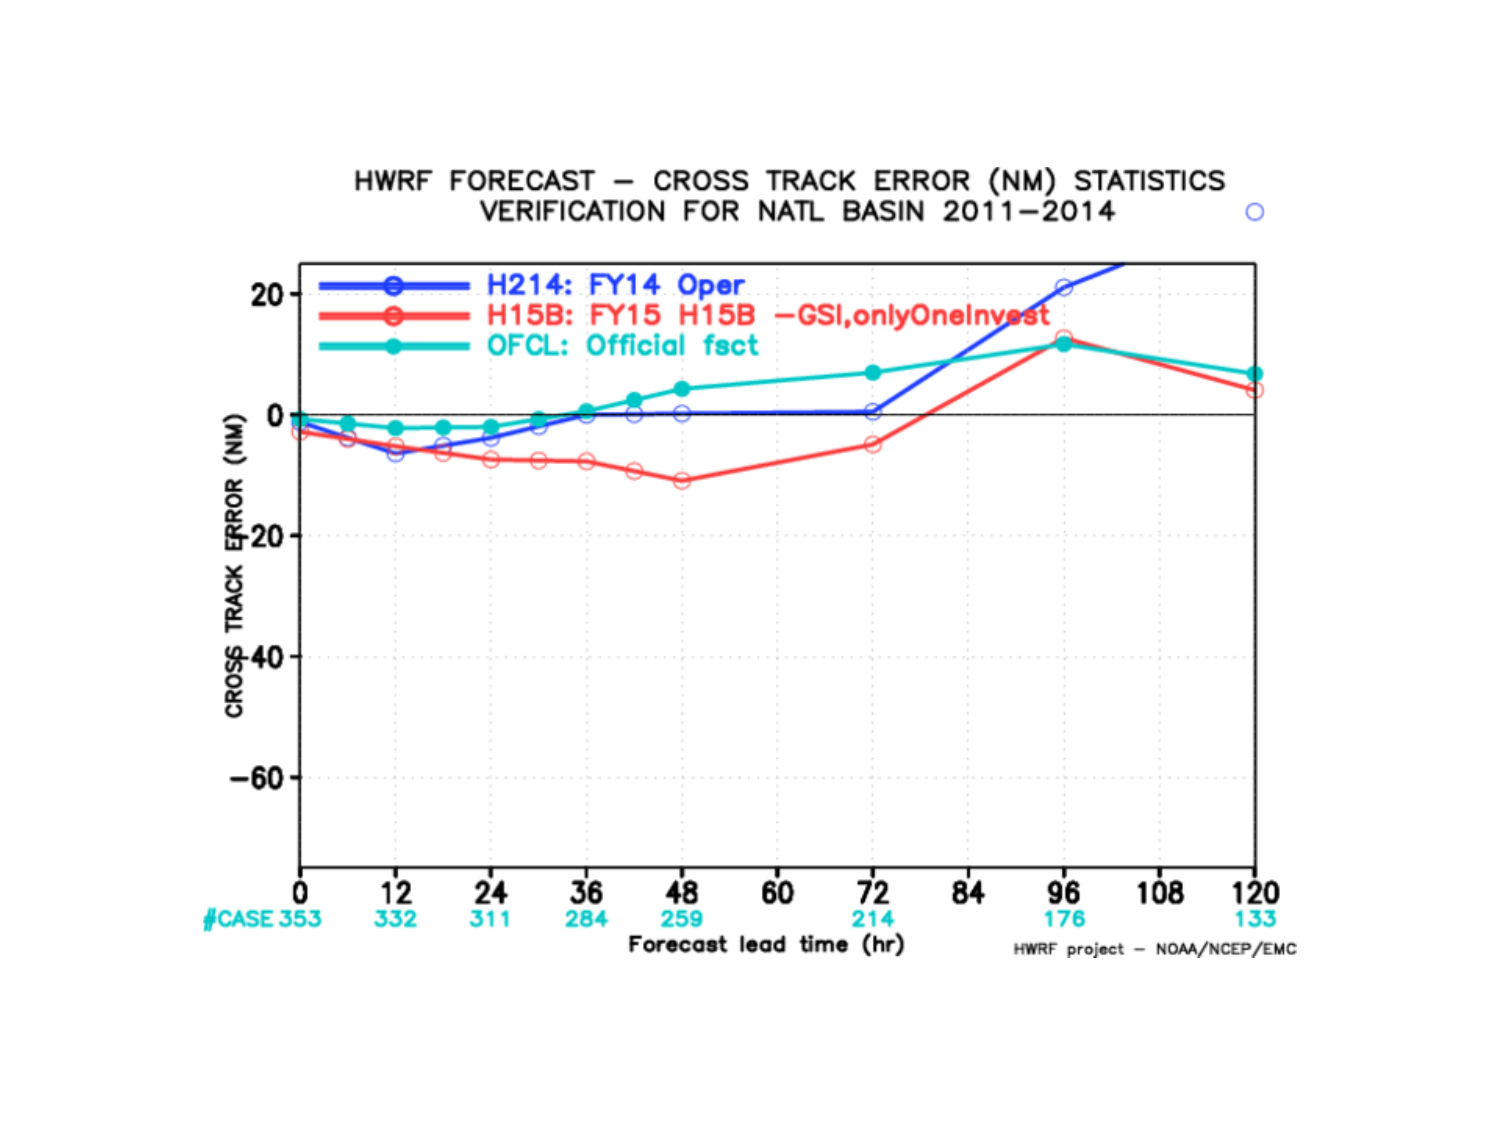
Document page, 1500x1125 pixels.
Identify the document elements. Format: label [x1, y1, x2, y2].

picture [202, 166, 1298, 959]
